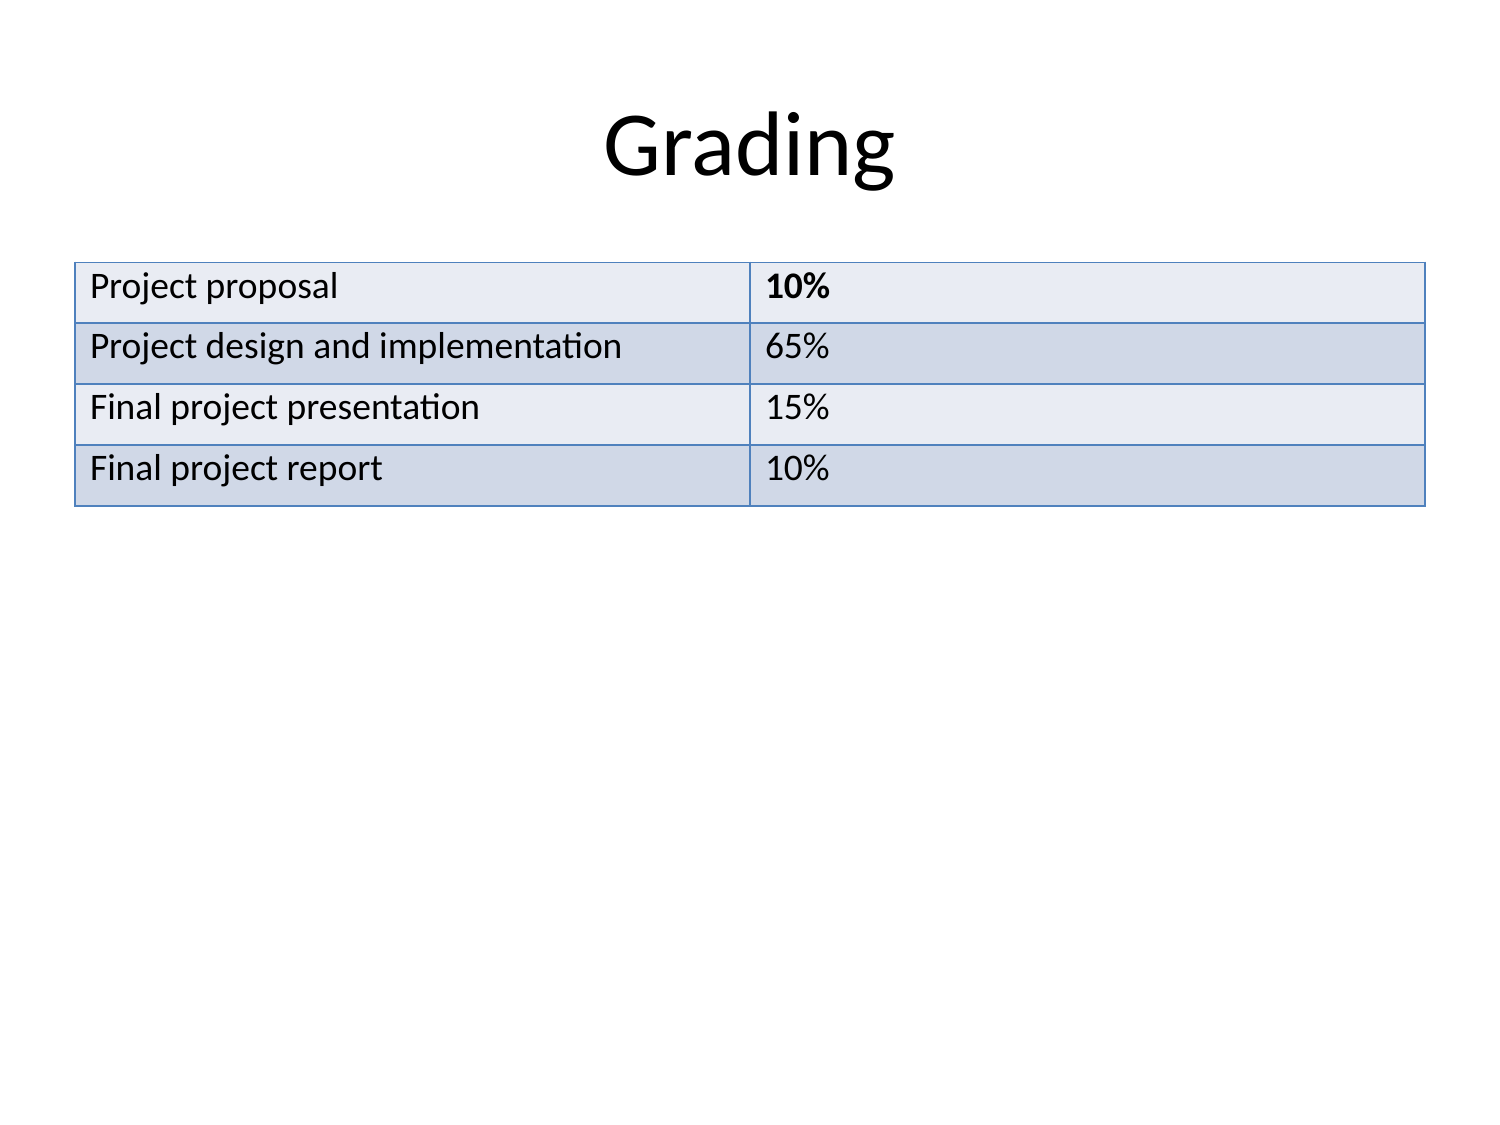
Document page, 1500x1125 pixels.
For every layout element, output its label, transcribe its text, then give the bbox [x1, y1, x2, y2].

table_header Project proposal [76, 263, 749, 322]
table_header 10% [751, 263, 1424, 322]
table_cell 10% [751, 446, 1424, 505]
table_cell Final project presentation [76, 385, 749, 444]
table_cell Final project report [76, 446, 749, 505]
table_cell Project design and implementation [76, 324, 749, 383]
table_cell 15% [751, 385, 1424, 444]
title Grading [75, 45, 1425, 233]
table_cell 65% [751, 324, 1424, 383]
